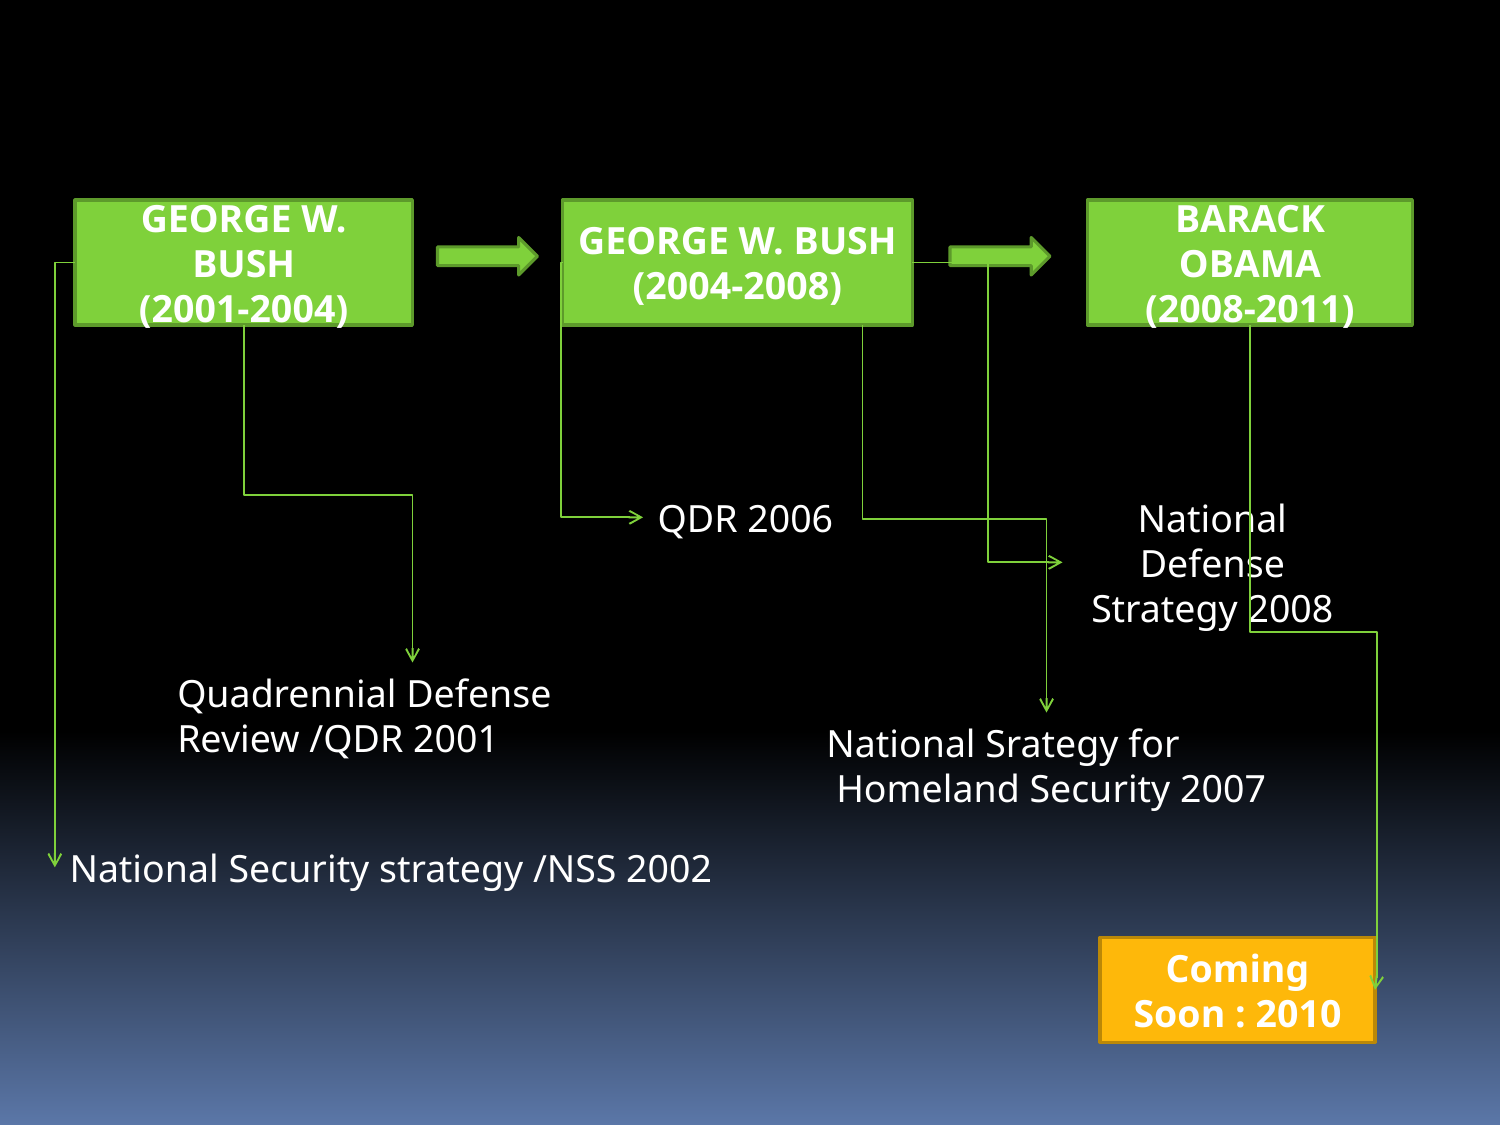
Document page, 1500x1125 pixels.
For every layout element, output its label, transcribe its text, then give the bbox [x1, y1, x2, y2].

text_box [911, 261, 1063, 418]
text_box National Security strategy /NSS 2002 [54, 837, 728, 898]
text_box Coming Soon : 2010 [1098, 936, 1377, 1044]
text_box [561, 262, 651, 519]
text_box GEORGE W. BUSH (2001-2004) [73, 198, 414, 327]
text_box QDR 2006 [642, 487, 752, 548]
text_box BARACK OBAMA (2008-2011) [1086, 198, 1414, 327]
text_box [760, 426, 1149, 612]
text_box Quadrennial Defense Review /QDR 2001 [162, 662, 663, 768]
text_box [158, 408, 498, 579]
text_box [435, 236, 539, 277]
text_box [74, 261, 88, 869]
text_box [979, 594, 1500, 721]
text_box GEORGE W. BUSH (2004-2008) [561, 198, 914, 327]
text_box National Defense Strategy 2008 [1251, 487, 1363, 586]
text_box [948, 236, 1048, 252]
text_box National Defense Strategy 2008 [1158, 487, 1249, 586]
text_box National Srategy for Homeland Security 2007 [811, 712, 1282, 818]
